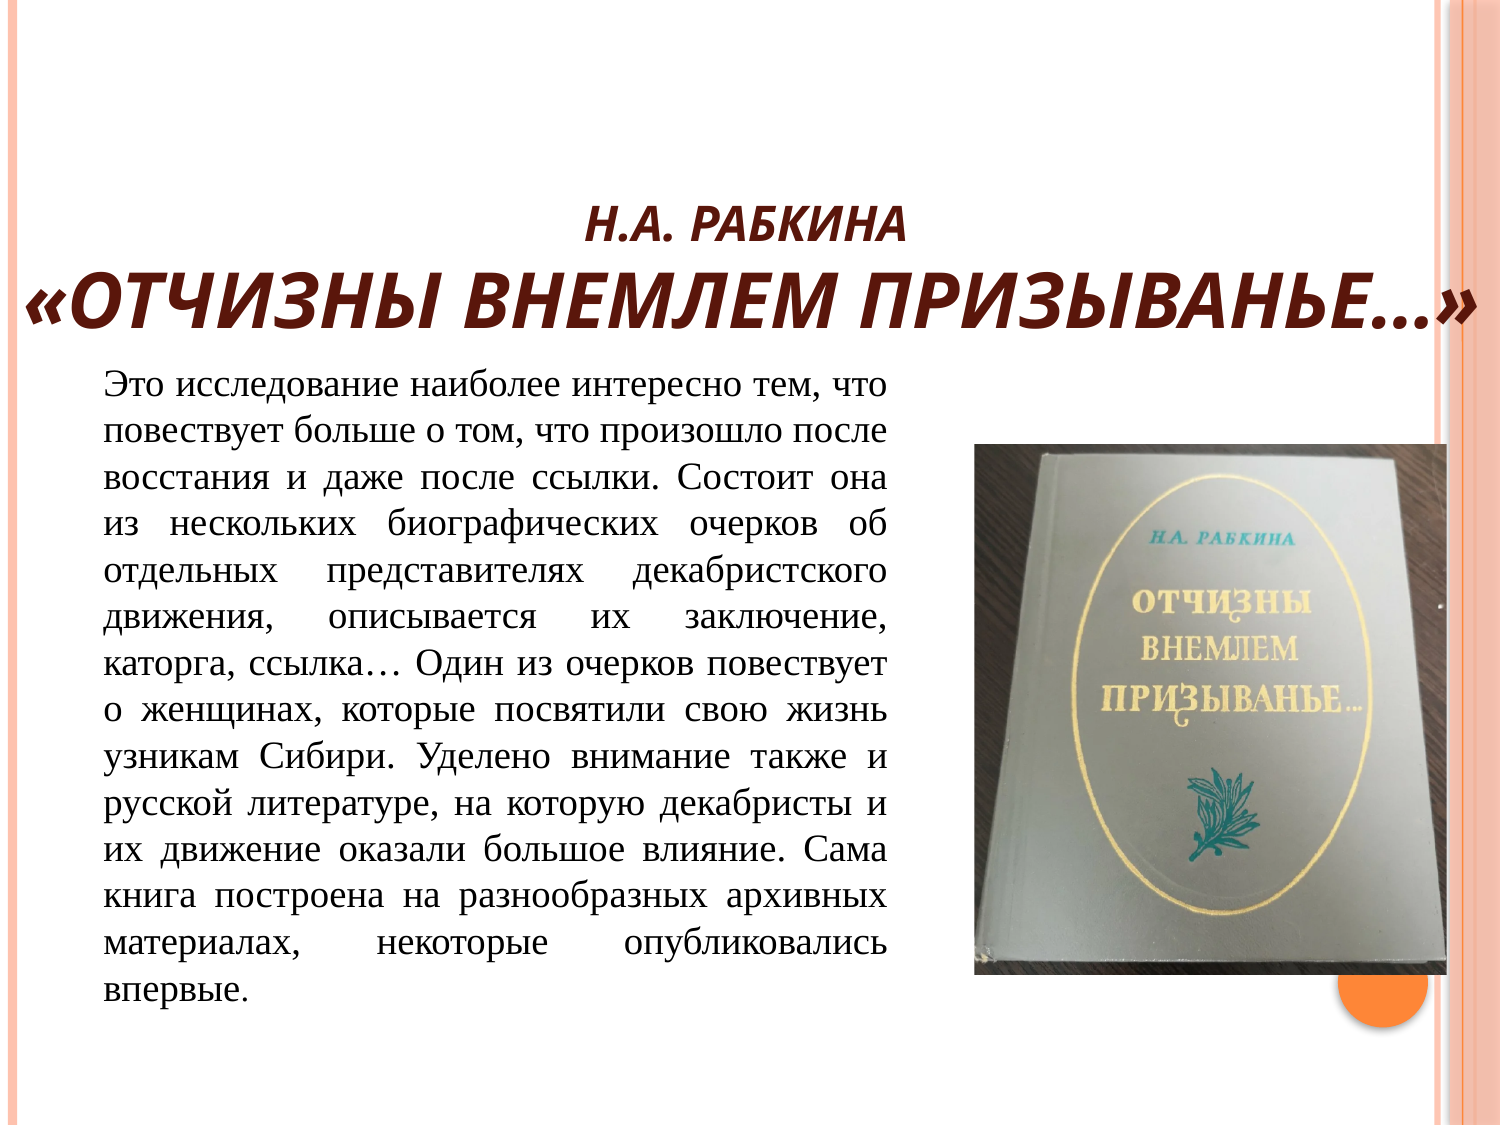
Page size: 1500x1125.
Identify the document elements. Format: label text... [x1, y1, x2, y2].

title Н.А. Рабкина «Отчизны внемлем призыванье…» [5, 0, 1499, 445]
picture [973, 443, 1448, 976]
list Это исследование наиболее интересно тем, что повествует больше о том, что произошло после восстания и даже после ссылки. Состоит она из нескольких биографических очерков об отдельных представителях декабристского движения, описывается их заключение, каторга, ссылка… Один из очерков повествует о женщинах, которые посвятили свою жизнь узникам Сибири. Уделено внимание также и русской литературе, на которую декабристы и их движение оказали большое влияние. Сама книга построена на разнообразных архивных материалах, некоторые опубликовались впервые. [88, 349, 904, 1059]
